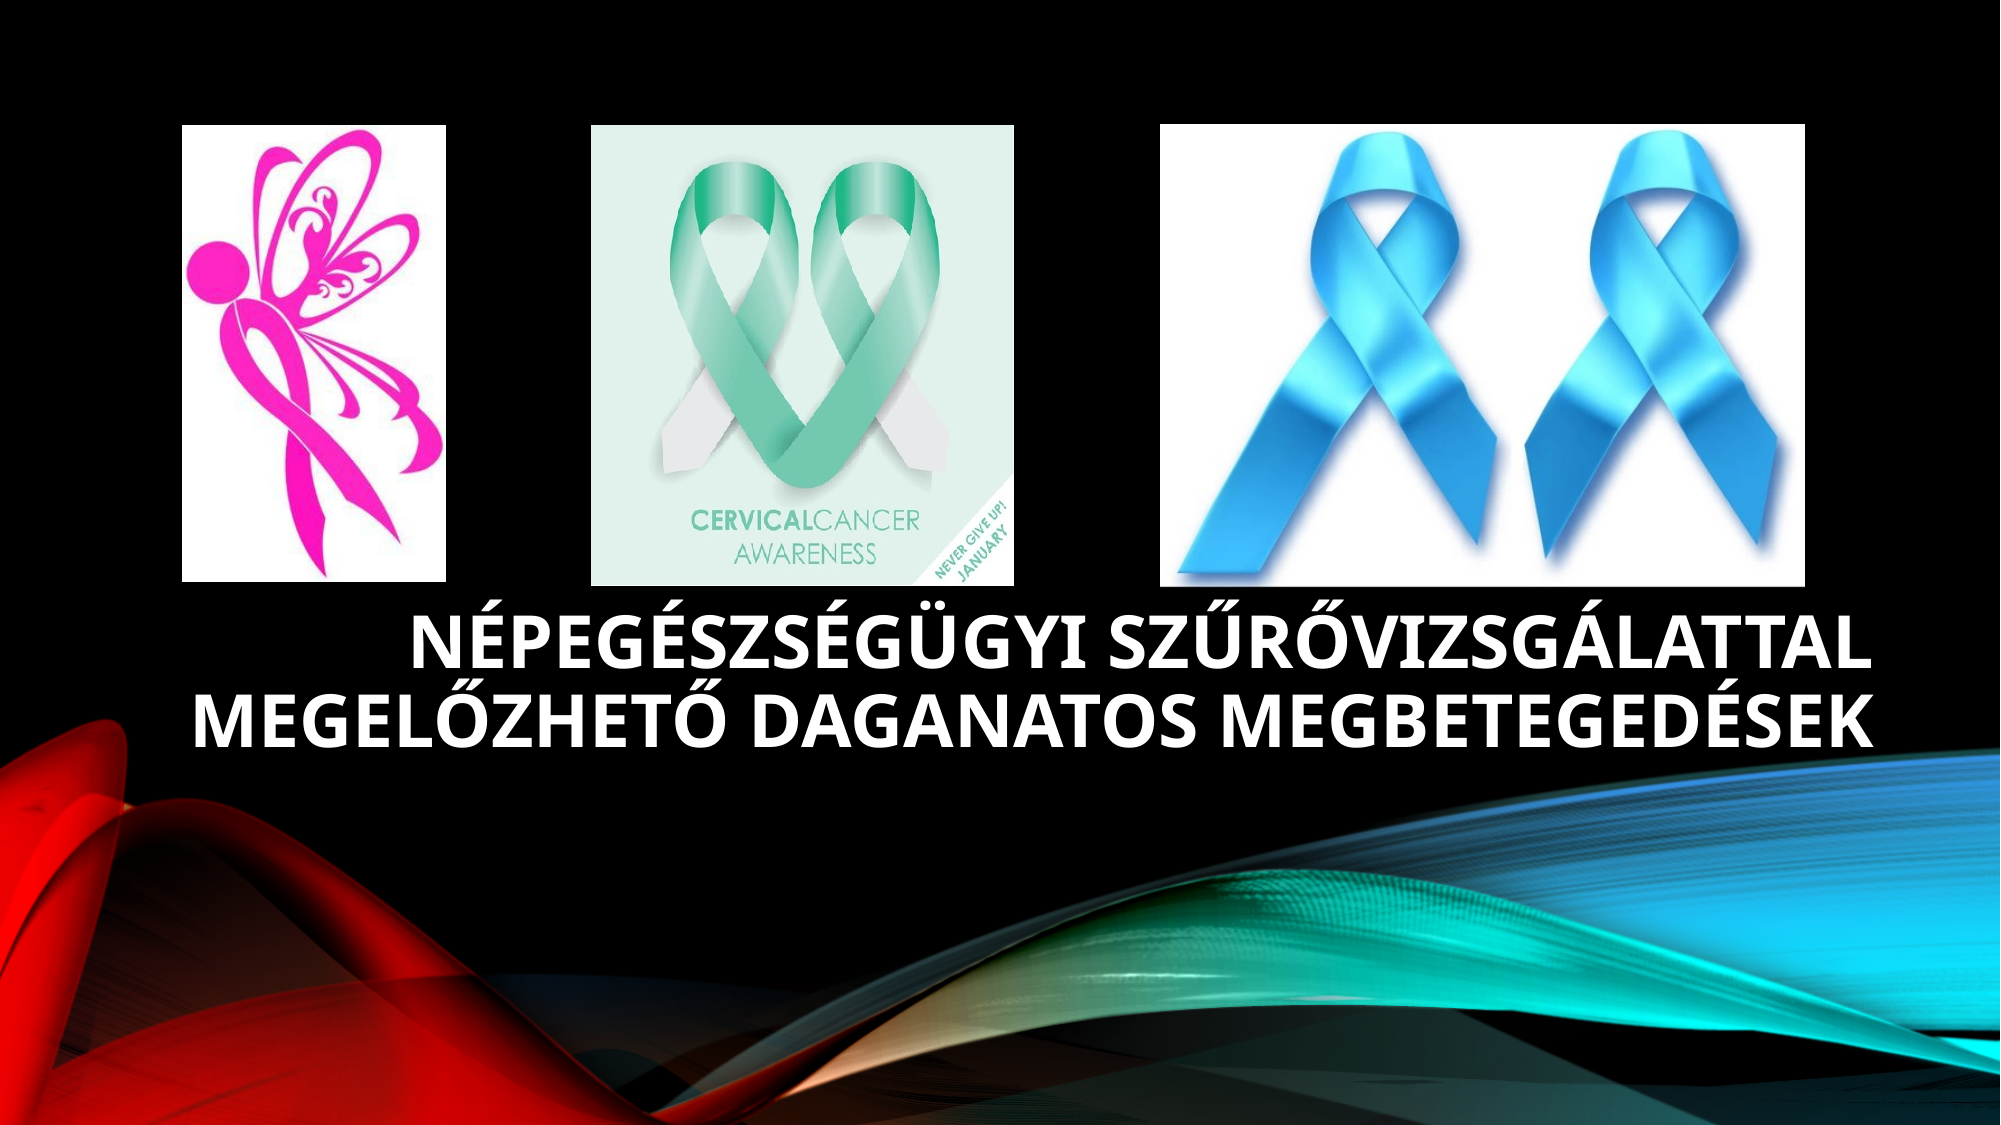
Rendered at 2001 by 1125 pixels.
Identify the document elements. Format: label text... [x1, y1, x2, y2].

list Népegészségügyi szűrővizsgálattal megelőzhető daganatos megbetegedések [168, 597, 1889, 847]
picture [591, 125, 1015, 587]
picture [181, 125, 446, 582]
picture [1160, 124, 1805, 588]
picture [0, 717, 2000, 1125]
